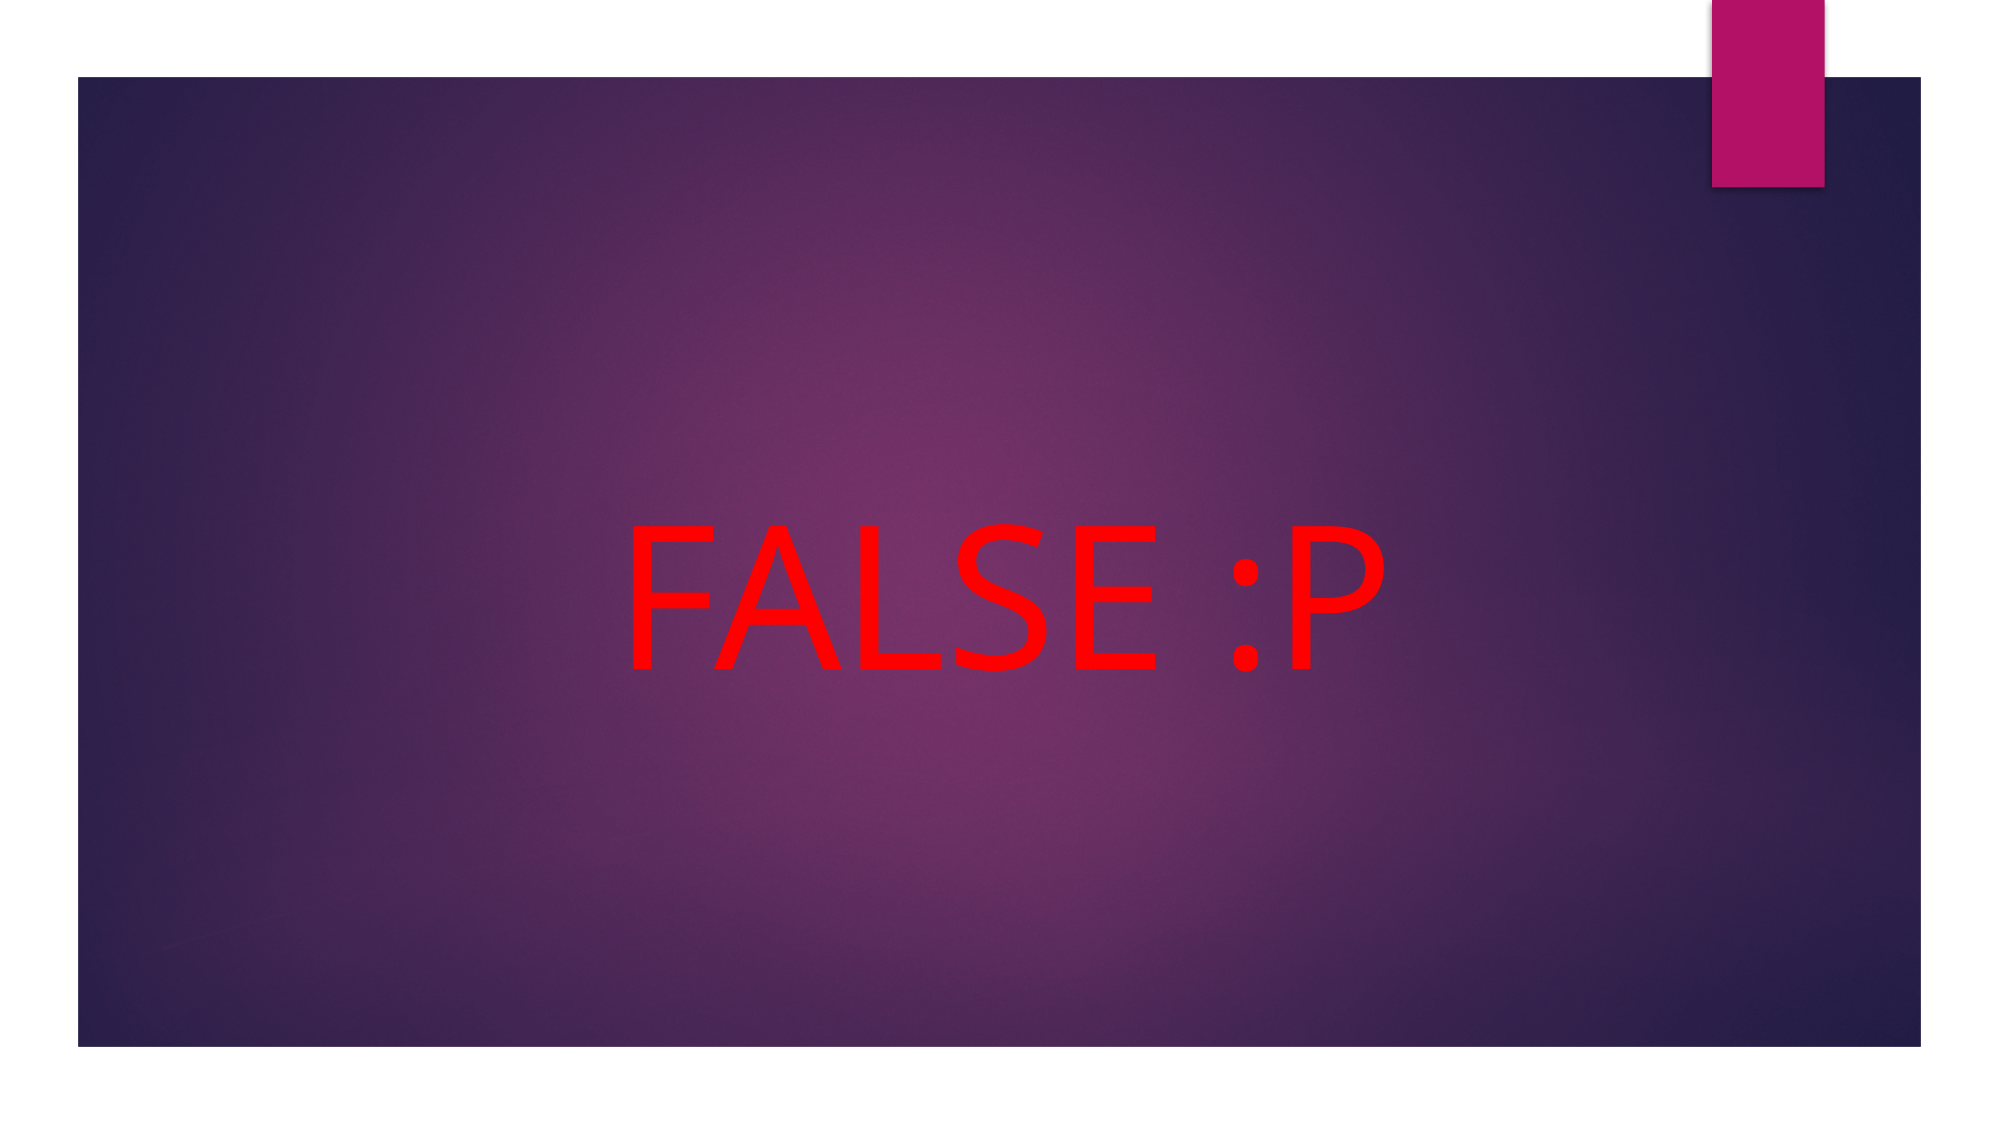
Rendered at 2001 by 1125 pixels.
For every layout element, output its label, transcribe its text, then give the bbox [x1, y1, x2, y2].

title FALSE :P [280, 277, 1729, 718]
